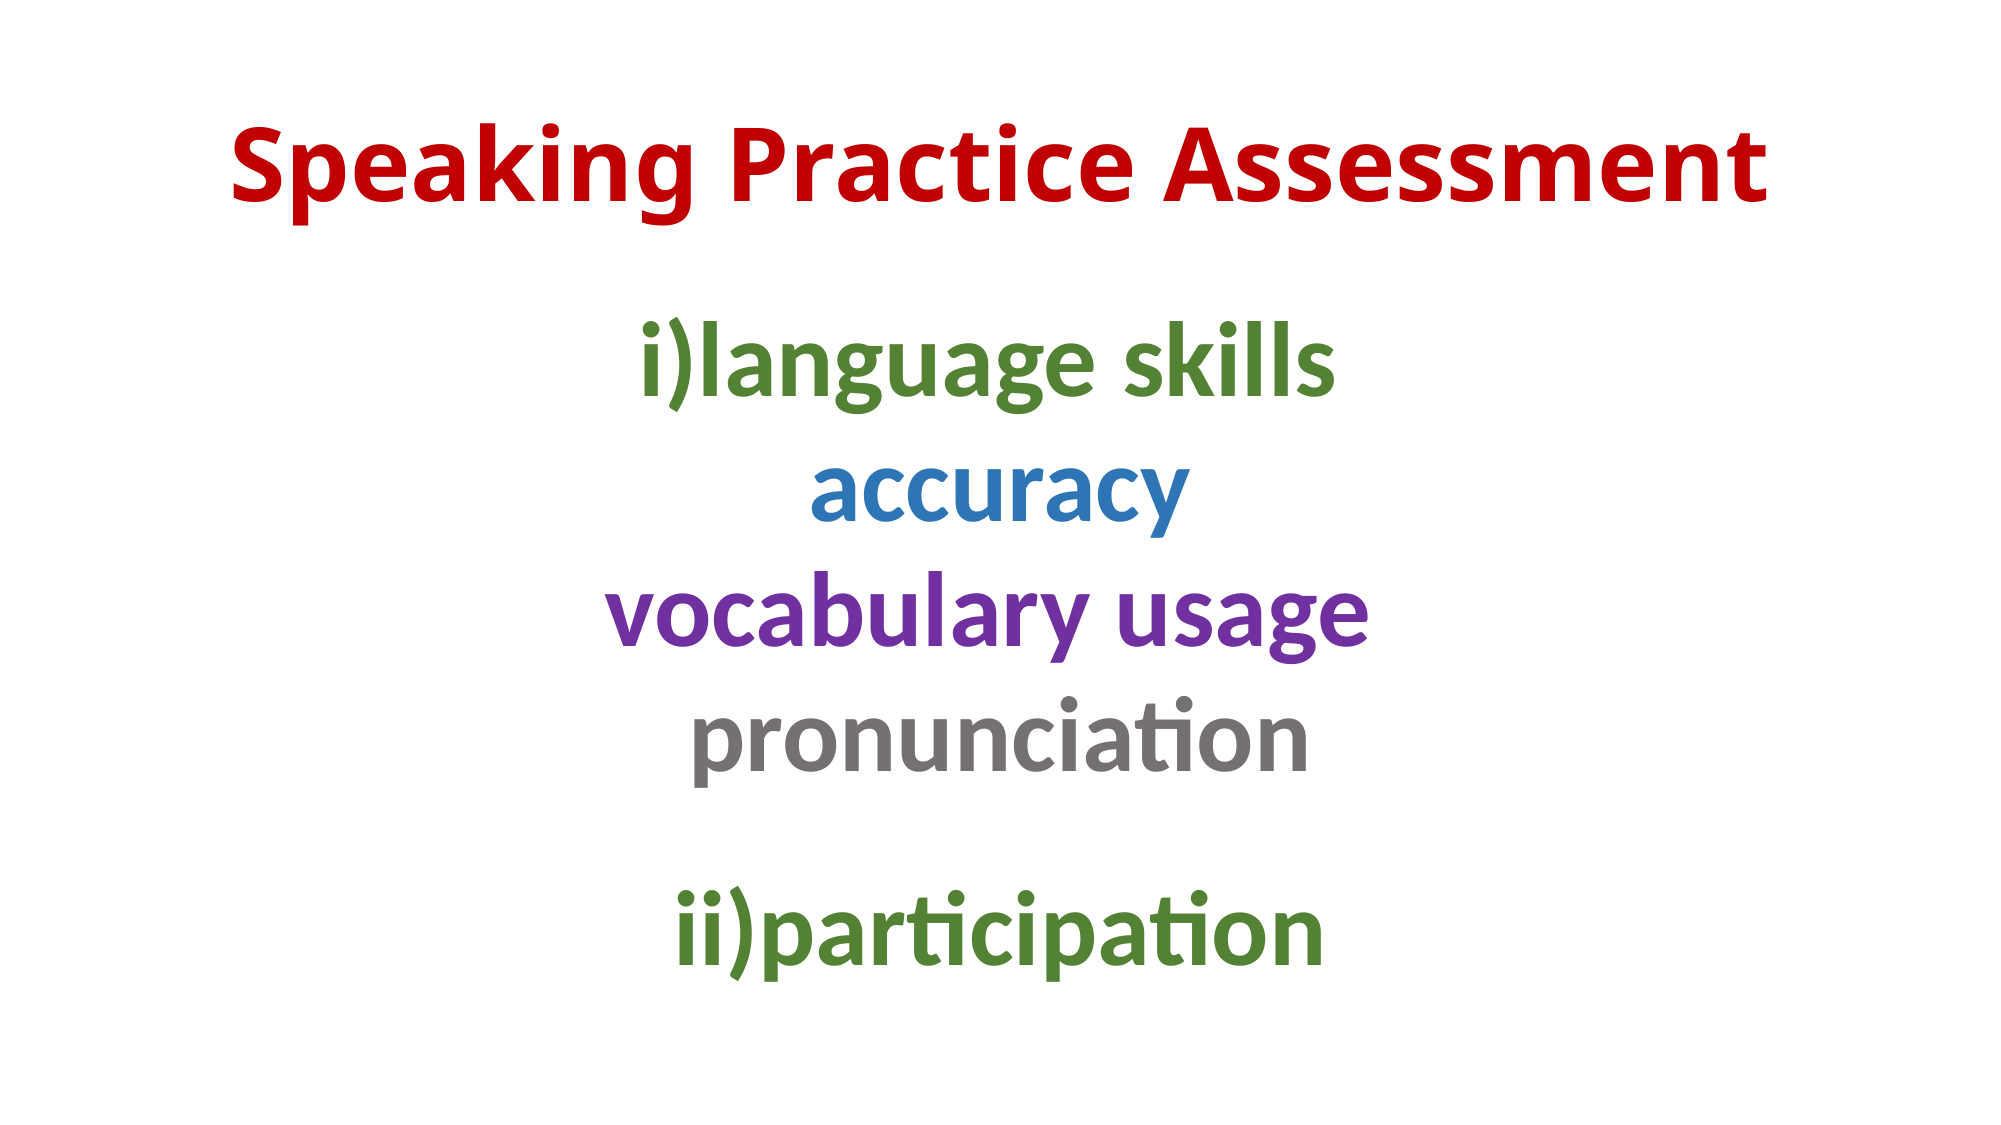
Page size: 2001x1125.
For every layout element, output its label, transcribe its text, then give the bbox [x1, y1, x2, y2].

list i)language skills accuracy vocabulary usage pronunciation ii)participation [137, 220, 1863, 1014]
title Speaking Practice Assessment [137, 59, 1863, 220]
